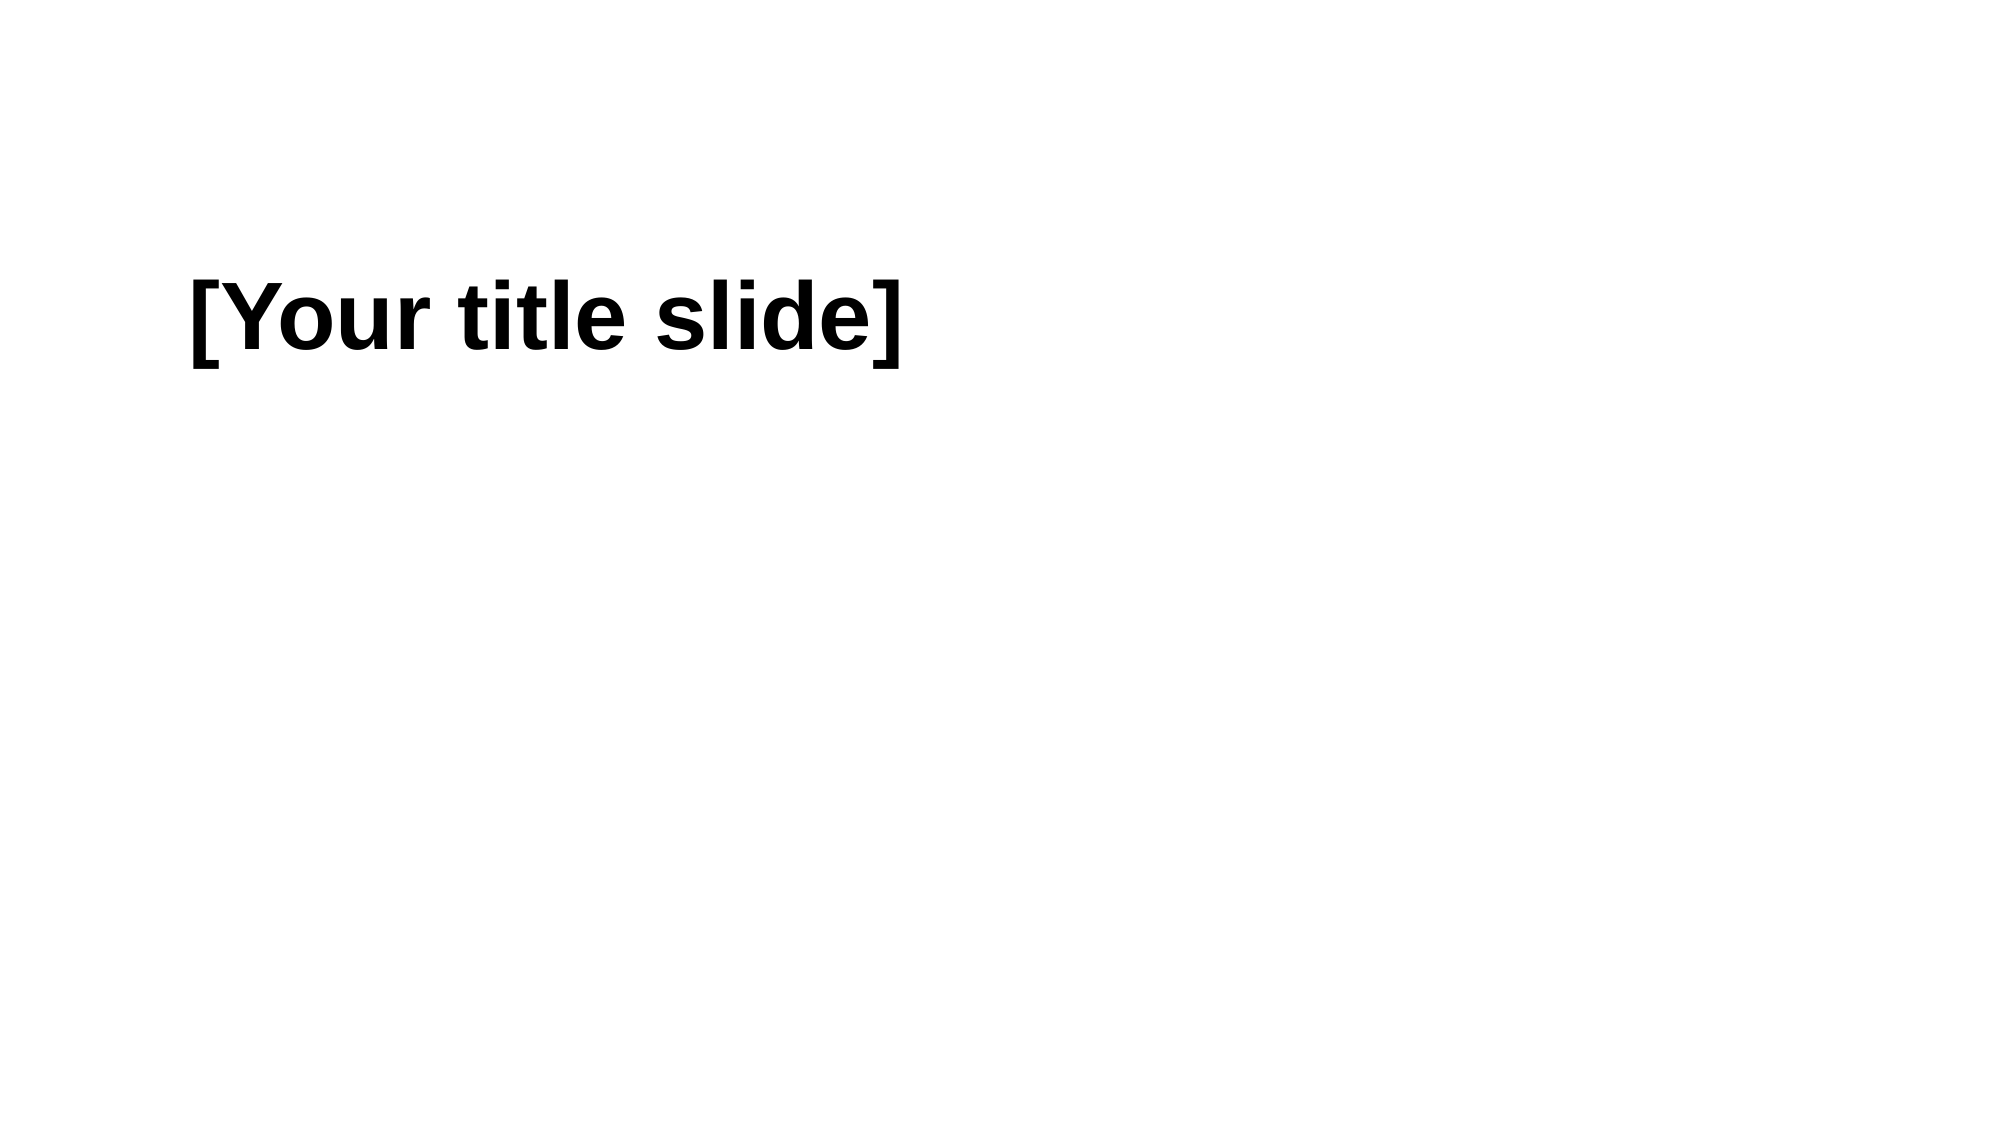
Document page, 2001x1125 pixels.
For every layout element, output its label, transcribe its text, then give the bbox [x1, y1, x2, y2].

text_box [Your title slide] [173, 145, 1816, 378]
